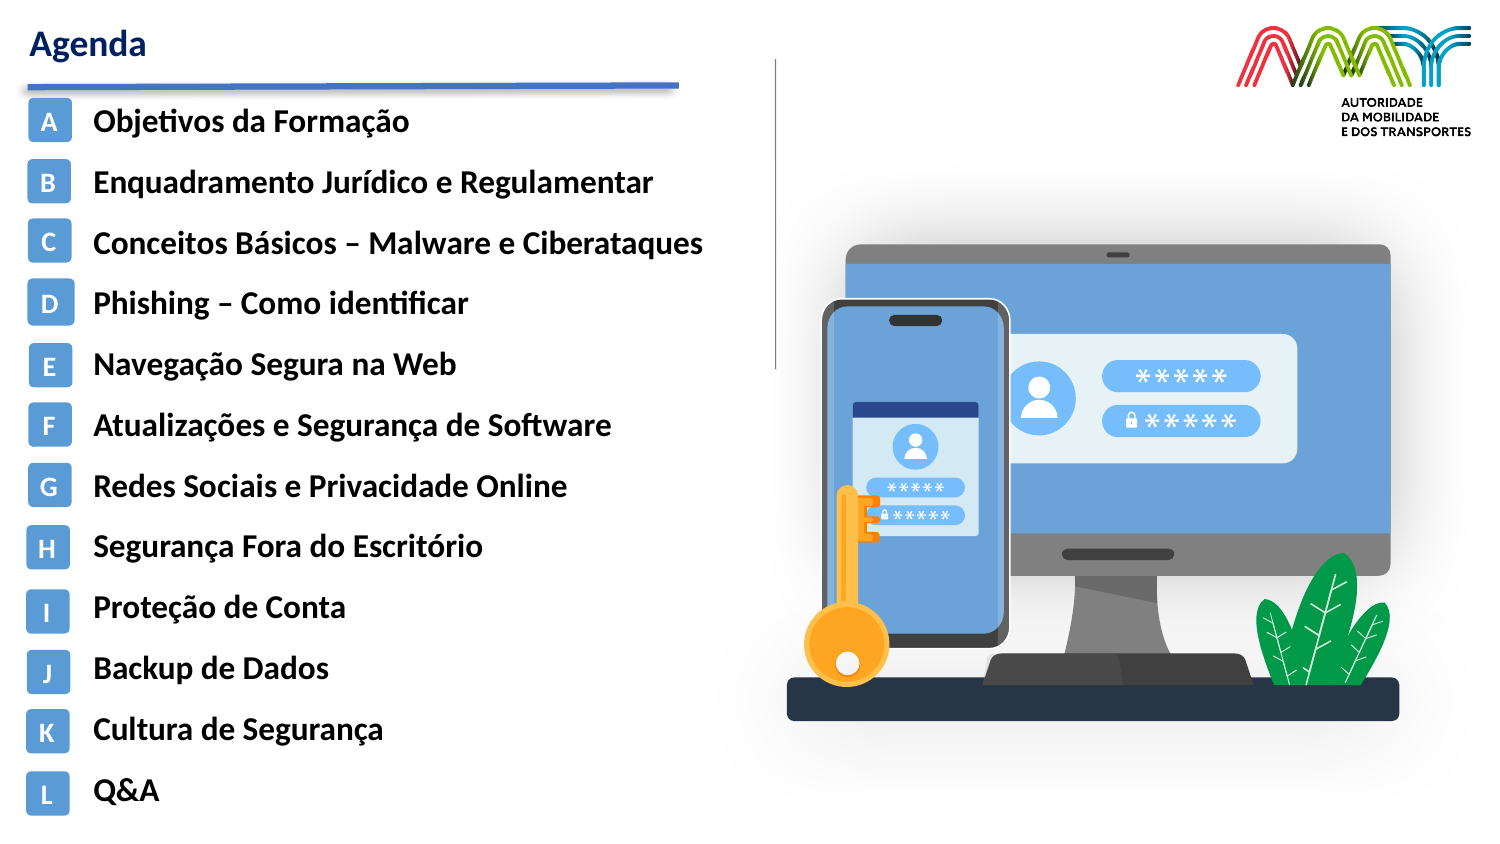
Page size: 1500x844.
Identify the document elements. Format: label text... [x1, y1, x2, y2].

text_box [1061, 548, 1175, 561]
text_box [1011, 333, 1298, 464]
text_box Agenda por Unidade Orgânica [14, 12, 1137, 86]
text_box Objetivos da Formação Enquadramento Jurídico e Regulamentar Conceitos Básicos – Malware e Ciberataques Phishing – Como identificar Navegação Segura na Web Atualizações e Segurança de Software Redes Sociais e Privacidade Online Segurança Fora do Escritório Proteção de Conta Backup de Dados Cultura de Segurança Q&A [22, 91, 773, 844]
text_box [1244, 552, 1403, 686]
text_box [25, 709, 70, 754]
text_box [1011, 534, 1391, 576]
text_box [982, 653, 1124, 686]
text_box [25, 589, 70, 634]
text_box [27, 97, 72, 143]
text_box [785, 676, 1401, 723]
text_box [26, 278, 75, 326]
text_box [25, 525, 70, 570]
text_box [27, 462, 72, 508]
text_box [1115, 653, 1244, 686]
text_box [27, 402, 72, 447]
text_box [845, 244, 1391, 263]
text_box [1064, 587, 1171, 653]
picture [1218, 8, 1489, 154]
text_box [28, 343, 73, 388]
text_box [804, 484, 890, 688]
text_box [845, 263, 1391, 534]
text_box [821, 298, 1011, 649]
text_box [25, 649, 71, 695]
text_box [27, 218, 72, 263]
text_box [1074, 576, 1158, 604]
text_box [1106, 252, 1130, 258]
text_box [25, 771, 70, 816]
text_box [852, 401, 979, 537]
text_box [26, 159, 71, 204]
